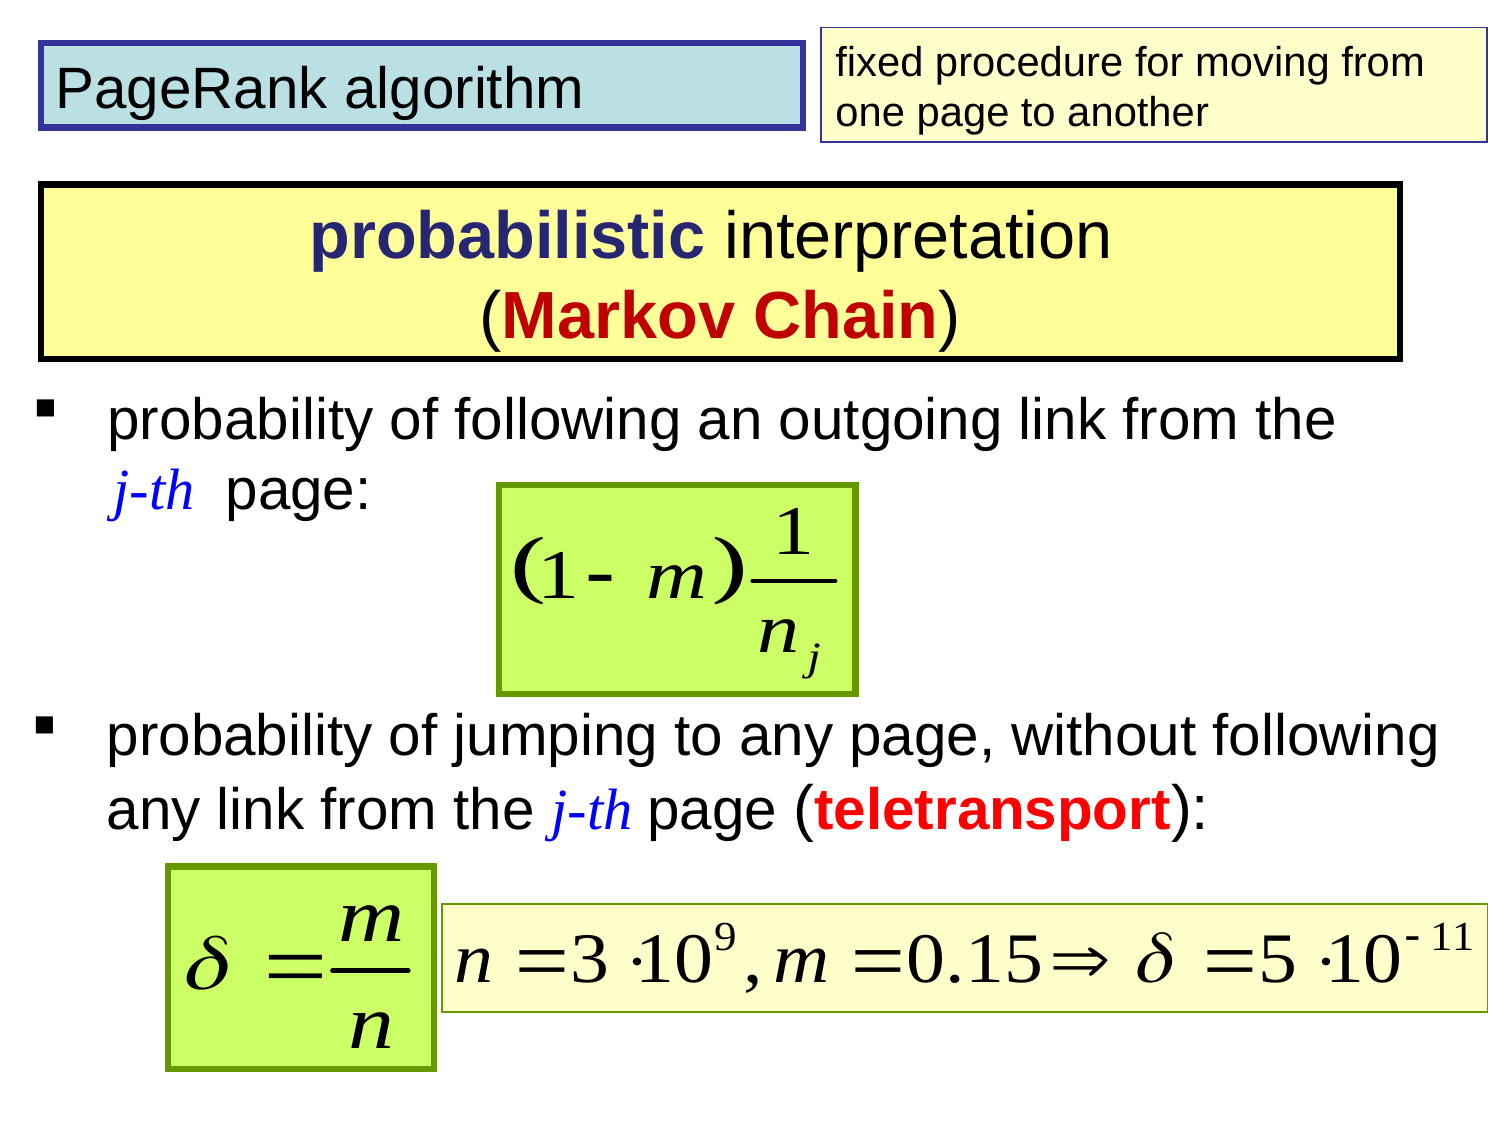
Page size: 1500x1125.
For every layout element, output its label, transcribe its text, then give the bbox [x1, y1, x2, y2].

text_box PageRank algorithm [41, 42, 803, 128]
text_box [501, 487, 853, 692]
text_box fixed procedure for moving from one page to another [820, 27, 1487, 143]
text_box probabilistic interpretation (Markov Chain) [41, 184, 1400, 360]
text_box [442, 904, 1488, 1012]
text_box probability of jumping to any page, without following any link from the j-th page (teletransport): [16, 689, 1500, 850]
text_box probability of following an outgoing link from the j-th page: [17, 373, 1436, 529]
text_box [170, 869, 431, 1066]
